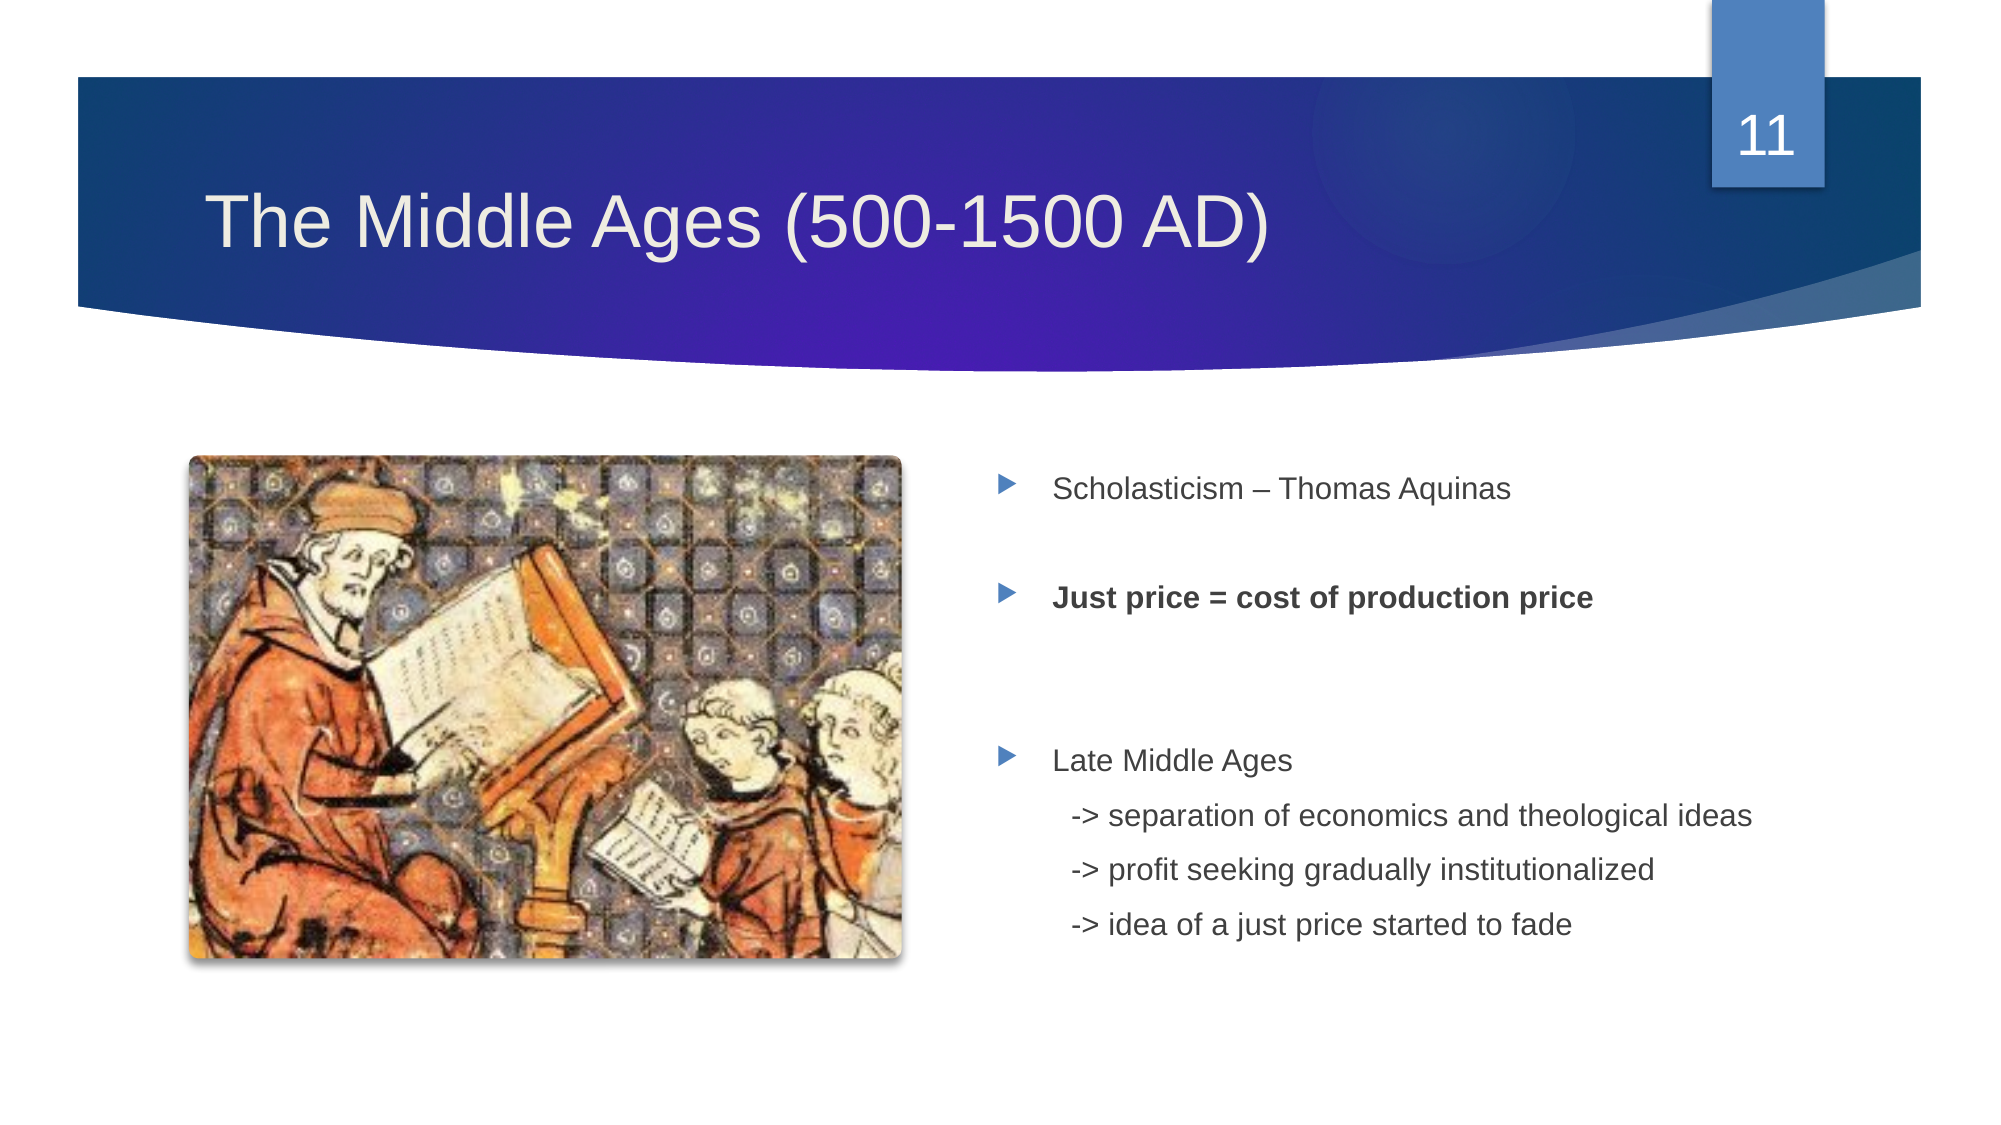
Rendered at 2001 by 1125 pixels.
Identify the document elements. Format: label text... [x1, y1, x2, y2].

title The Middle Ages (500-1500 AD) [189, 159, 1627, 276]
list Scholasticism – Thomas Aquinas Just price = cost of production price Late Middle Ages -> separation of economics and theological ideas -> profit seeking gradually institutionalized -> idea of a just price started to fade [981, 427, 1837, 988]
slide_number 11 [1698, 48, 1836, 175]
picture [188, 455, 902, 959]
